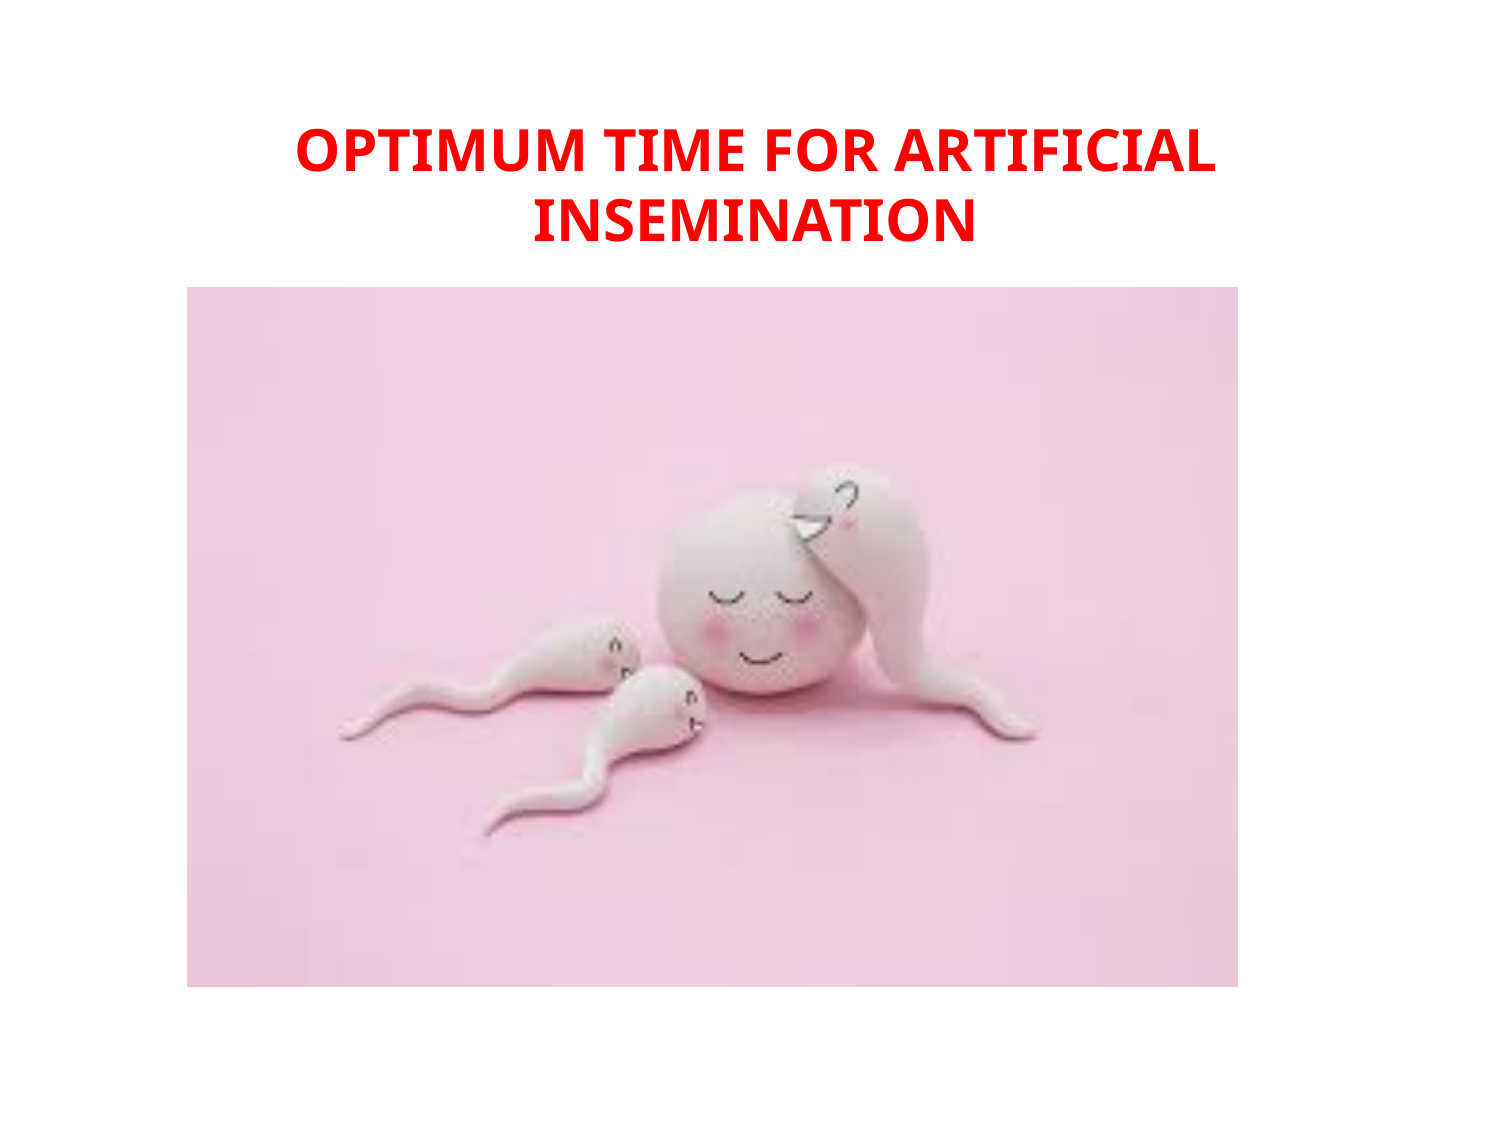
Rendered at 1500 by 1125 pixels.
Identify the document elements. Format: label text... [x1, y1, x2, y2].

text_box OPTIMUM TIME FOR ARTIFICIAL INSEMINATION [99, 105, 1413, 381]
picture [186, 287, 1238, 987]
